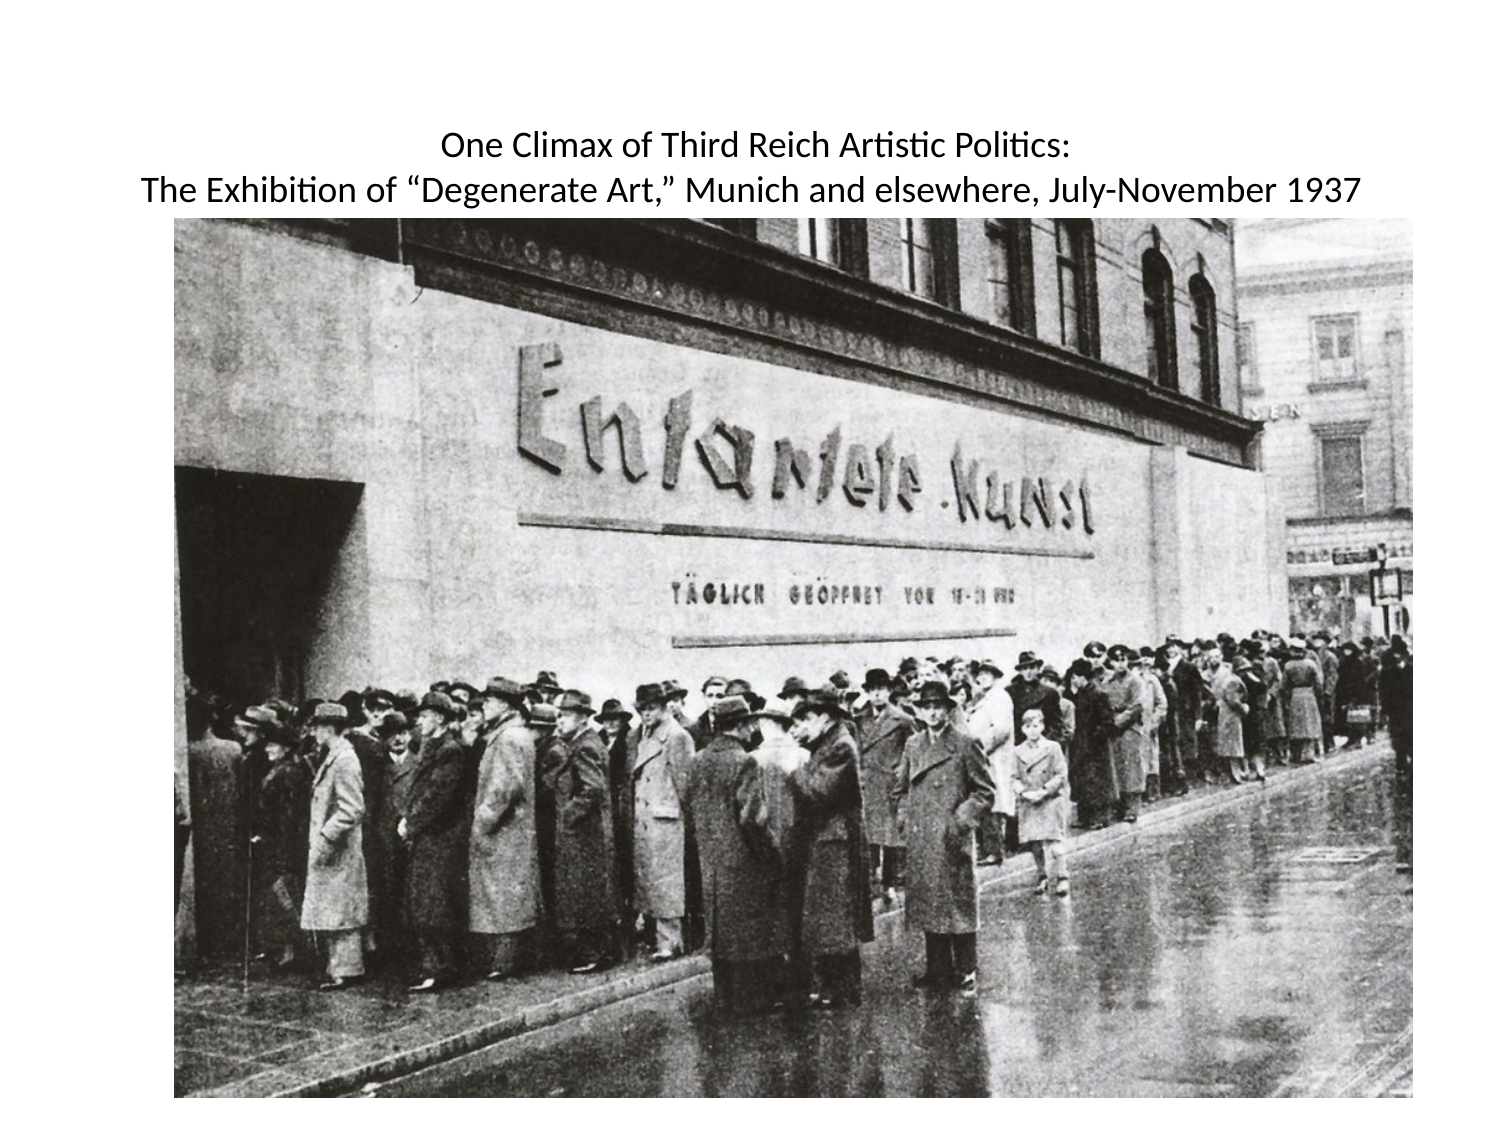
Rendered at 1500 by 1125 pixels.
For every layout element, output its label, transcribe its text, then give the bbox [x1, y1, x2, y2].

text_box One Climax of Third Reich Artistic Politics: The Exhibition of “Degenerate Art,” Munich and elsewhere, July-November 1937 [124, 112, 1388, 218]
picture [174, 218, 1413, 1098]
